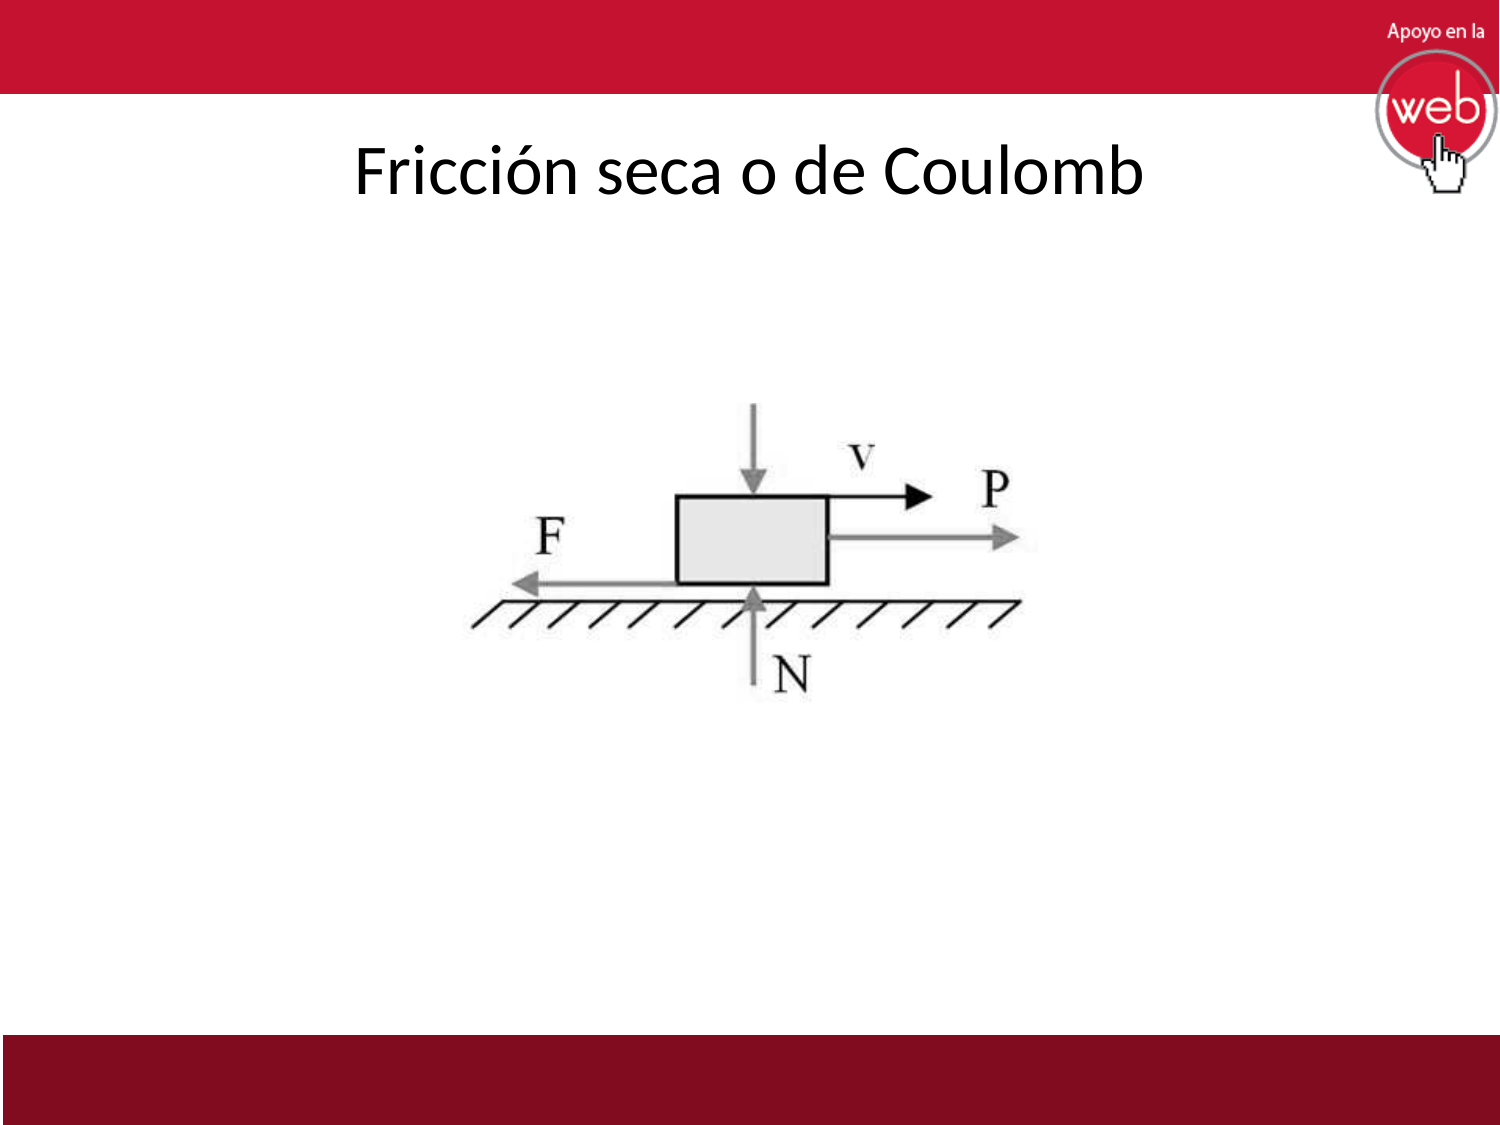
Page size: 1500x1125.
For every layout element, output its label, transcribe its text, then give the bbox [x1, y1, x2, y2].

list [462, 402, 1038, 704]
title Fricción seca o de Coulomb [75, 115, 1425, 303]
picture [0, 0, 1500, 1125]
